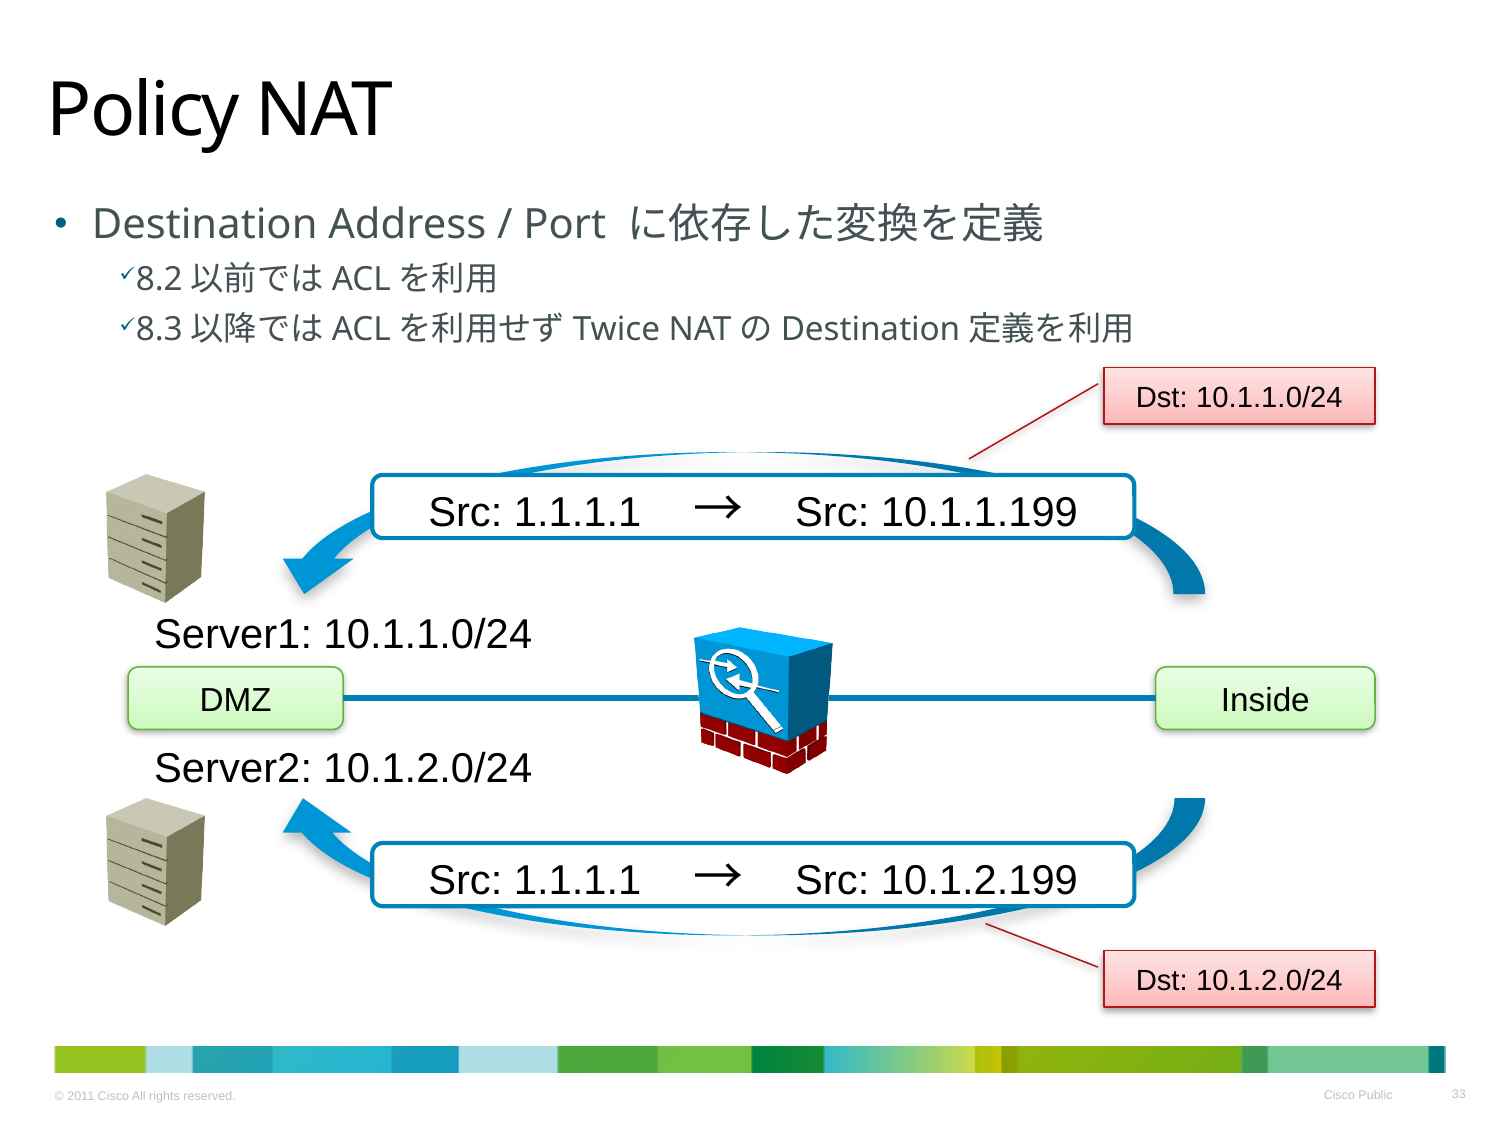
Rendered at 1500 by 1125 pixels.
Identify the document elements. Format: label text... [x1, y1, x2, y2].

picture [746, 627, 834, 694]
text_box Dst: 10.1.1.0/24 [1103, 367, 1376, 425]
picture [694, 649, 698, 694]
text_box Server2: 10.1.2.0/24 [106, 733, 580, 799]
text_box Dst: 10.1.2.0/24 [985, 922, 1099, 968]
text_box Src: 1.1.1.1 → Src: 10.1.1.199 [370, 472, 1137, 541]
text_box [1133, 516, 1208, 597]
text_box Inside [1154, 666, 1376, 731]
picture [106, 797, 206, 927]
text_box [280, 509, 370, 597]
list Destination Address / Port に依存した変換を定義 8.2以前ではACLを利用 8.3以降ではACLを利用せずTwice NATのDestination定義を利用 [39, 192, 1447, 1008]
text_box Server1: 10.1.1.0/24 [106, 599, 580, 665]
text_box Dst: 10.1.2.0/24 [1103, 950, 1376, 1008]
picture [708, 649, 782, 731]
picture [106, 474, 206, 603]
title Policy NAT [33, 20, 1443, 158]
picture [54, 1046, 1446, 1073]
text_box DMZ [127, 666, 344, 731]
picture [694, 627, 735, 637]
text_box Dst: 10.1.1.0/24 [968, 383, 1099, 460]
text_box Src: 1.1.1.1 → Src: 10.1.2.199 [370, 840, 1137, 909]
text_box [493, 449, 1000, 472]
picture [694, 702, 834, 774]
